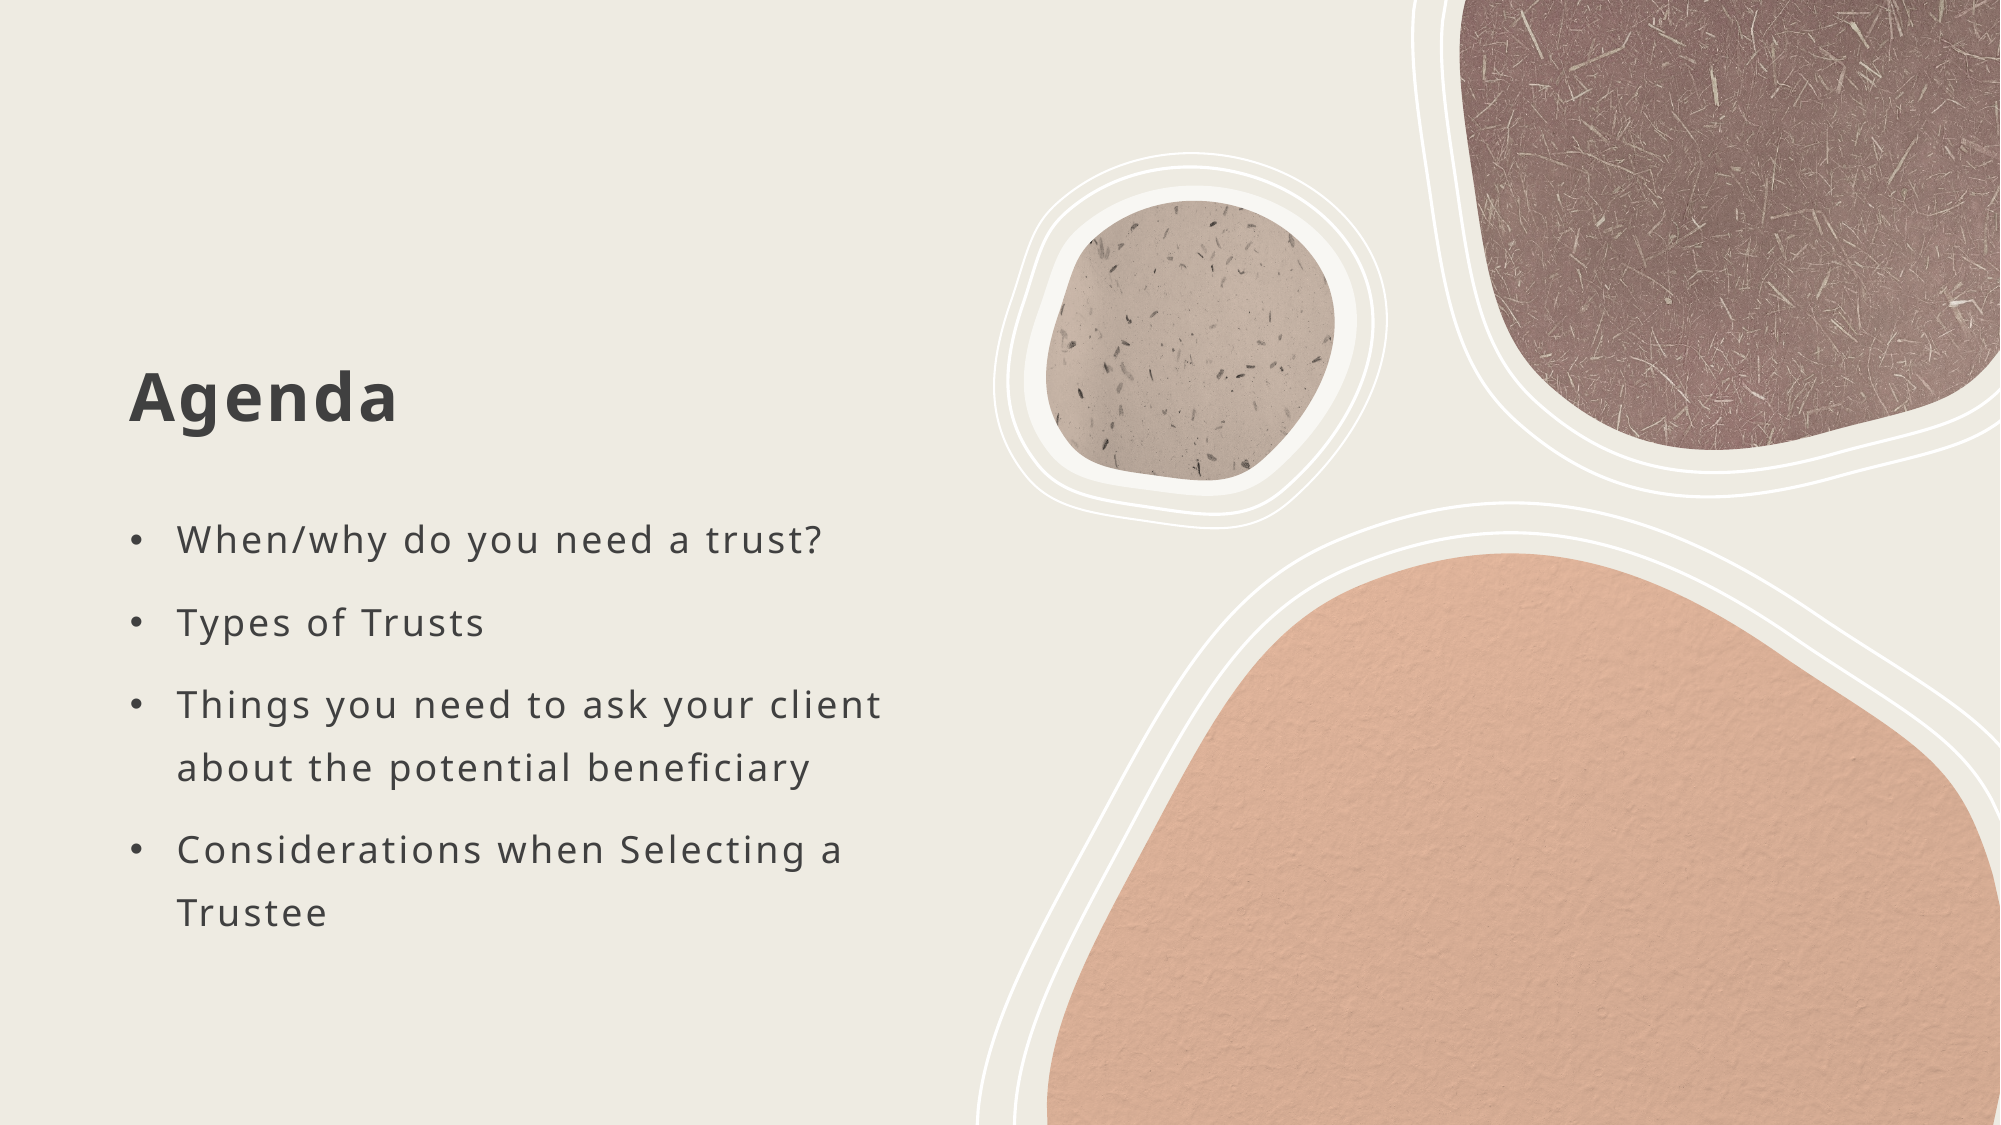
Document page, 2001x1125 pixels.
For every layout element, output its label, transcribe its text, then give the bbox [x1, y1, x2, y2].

title Agenda [111, 72, 956, 450]
list When/why do you need a trust? Types of Trusts Things you need to ask your client about the potential beneficiary Considerations when Selecting a Trustee [111, 480, 956, 979]
picture [1459, 0, 2000, 450]
